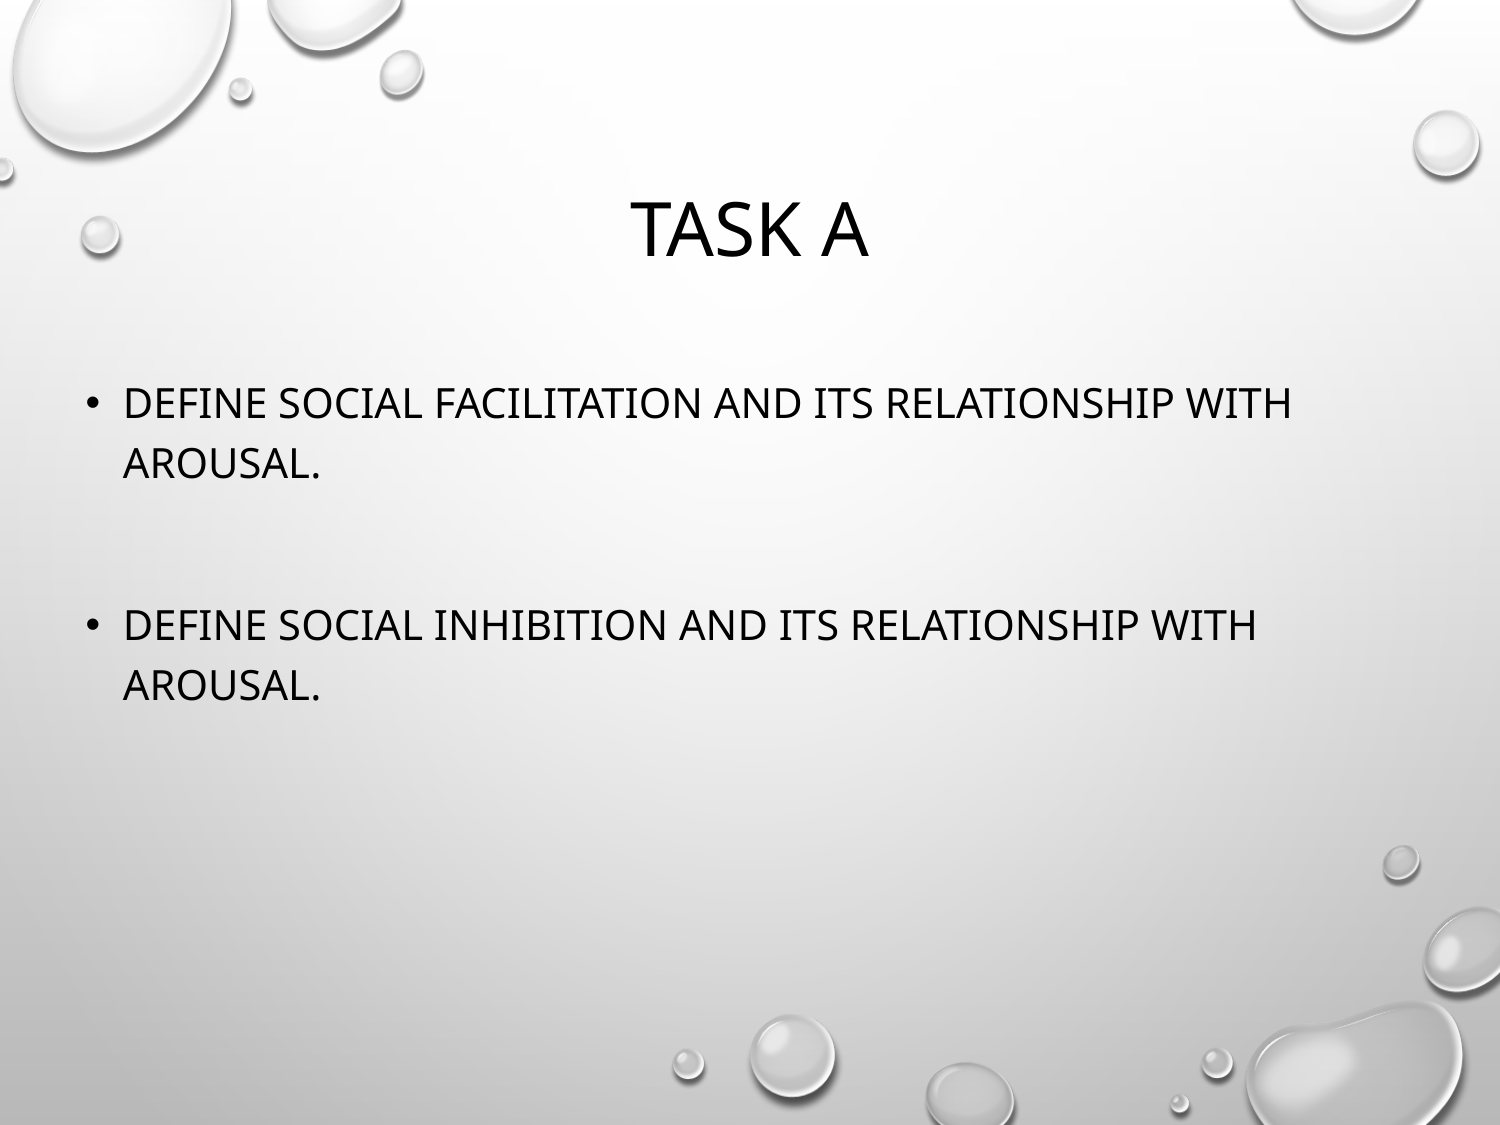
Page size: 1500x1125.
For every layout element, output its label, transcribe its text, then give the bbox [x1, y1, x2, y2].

list Define social facilitation and its relationship with arousal. Define social inhibition and its relationship with arousal. [75, 291, 1425, 1050]
title Task A [112, 101, 1388, 291]
picture [0, 0, 1500, 1125]
